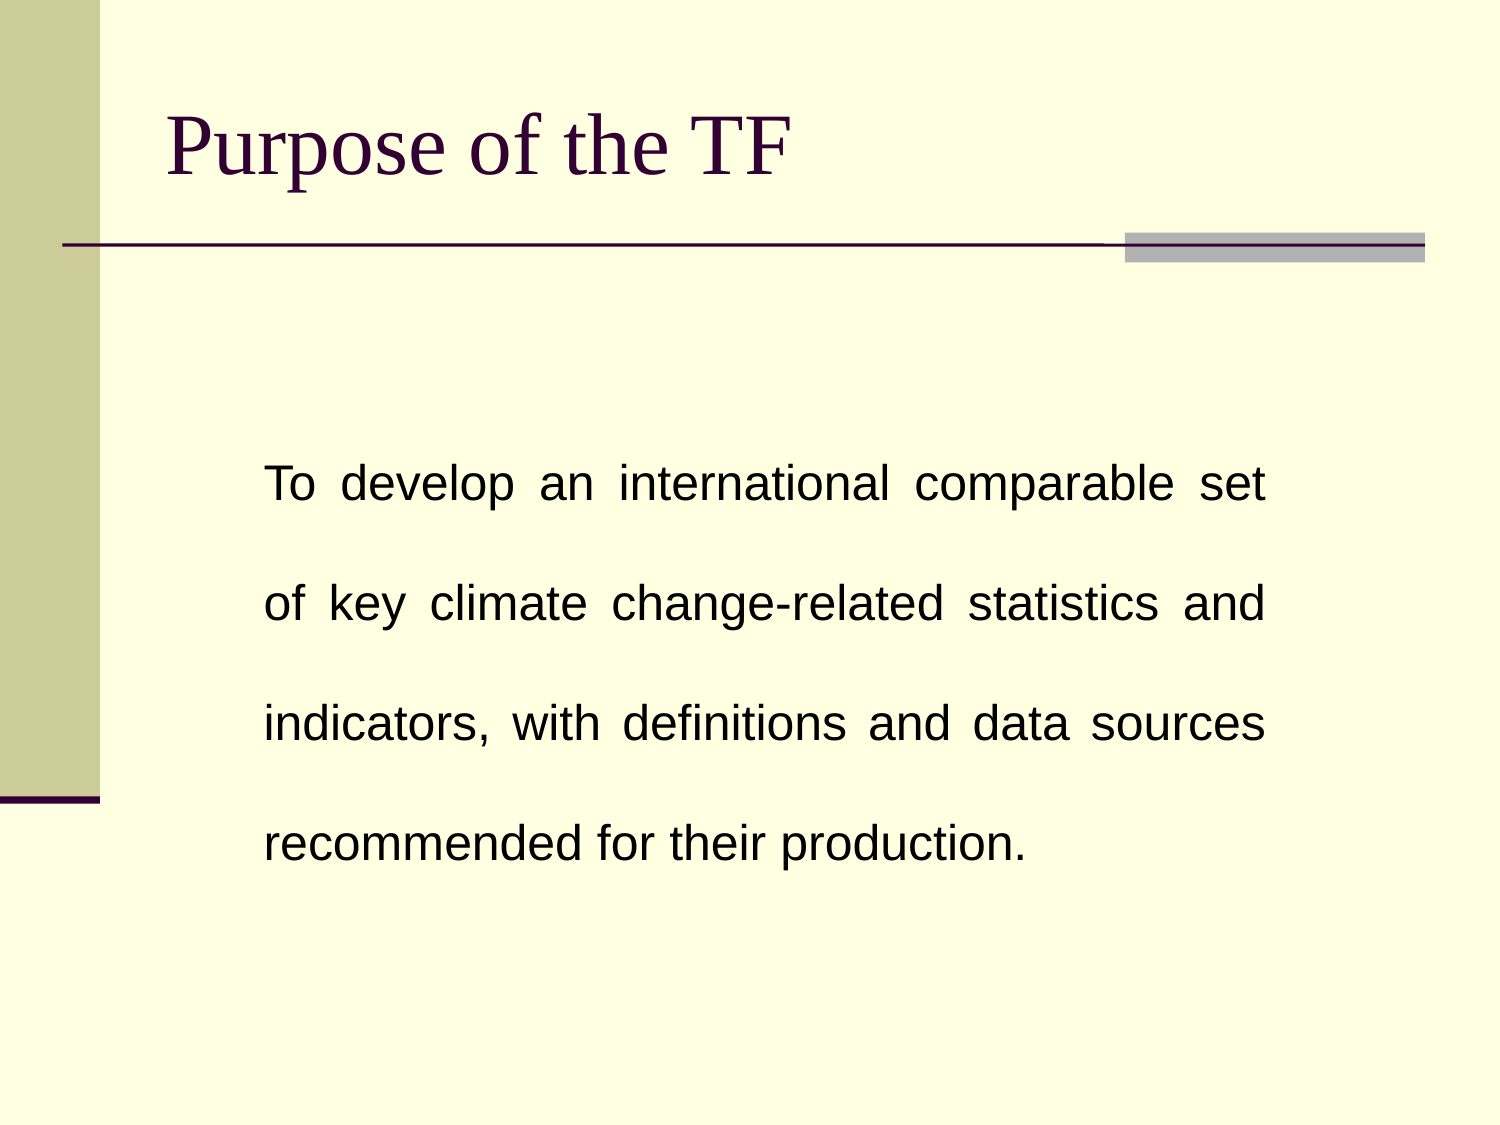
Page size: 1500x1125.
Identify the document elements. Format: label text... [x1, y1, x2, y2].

title Purpose of the TF [150, 45, 1425, 234]
text_box To develop an international comparable set of key climate change-related statistics and indicators, with definitions and data sources recommended for their production. [182, 312, 1282, 1100]
